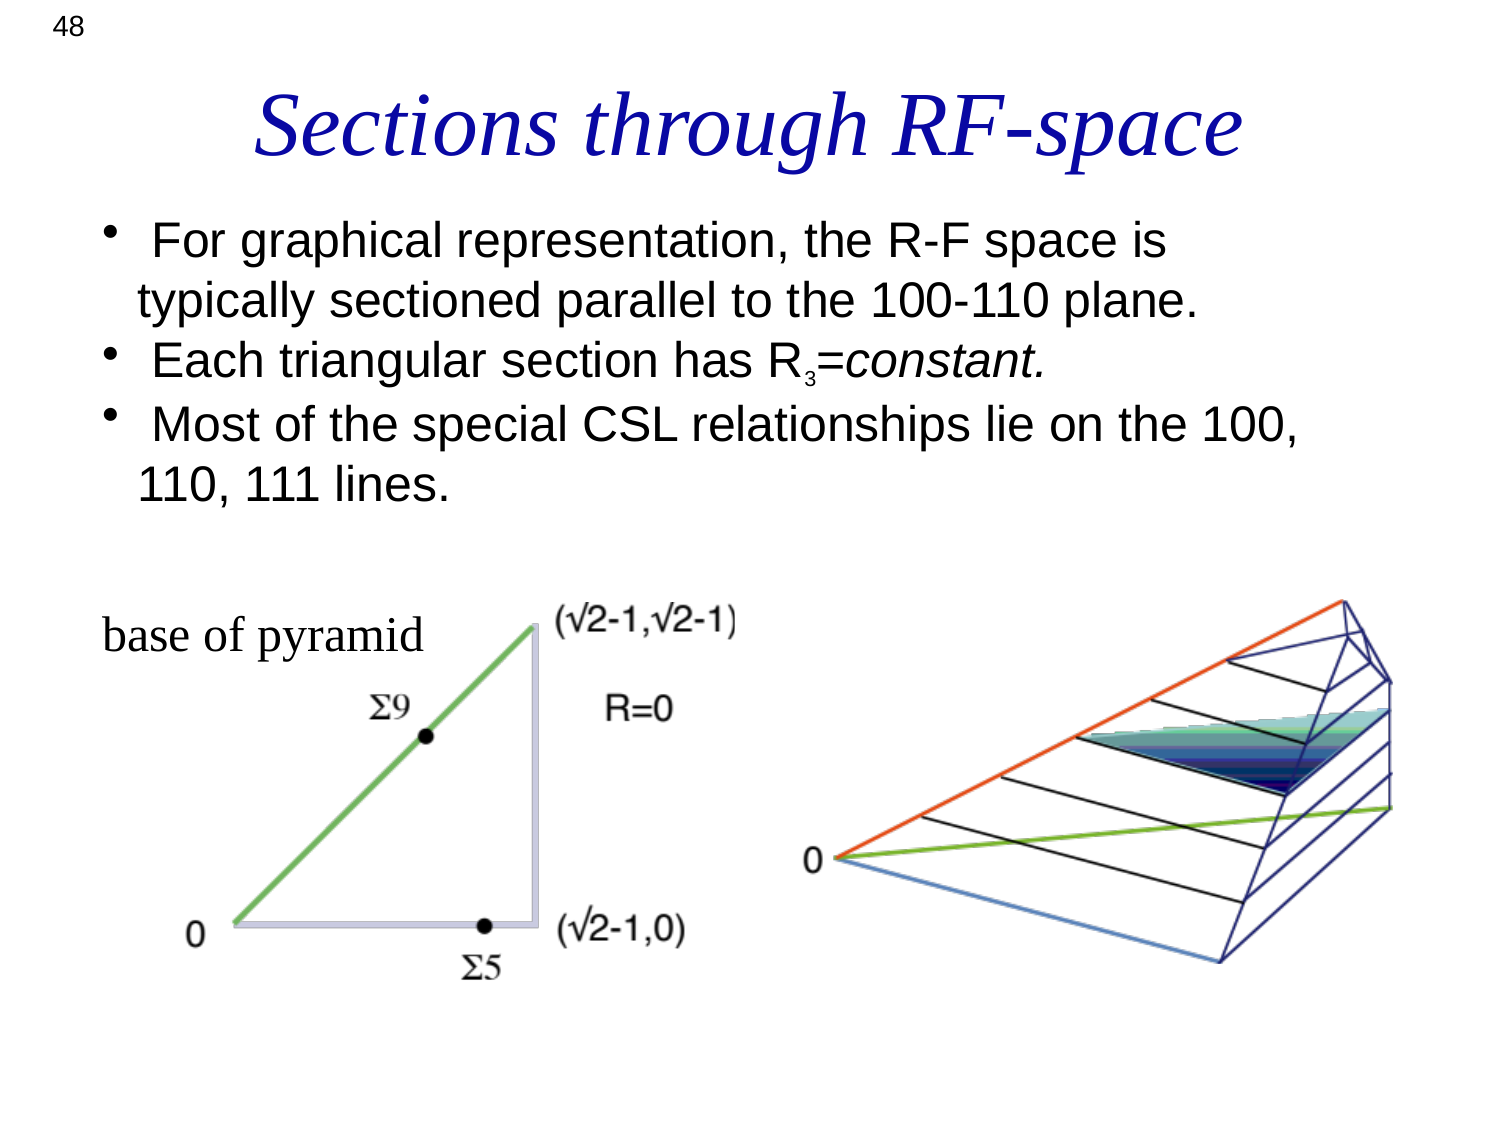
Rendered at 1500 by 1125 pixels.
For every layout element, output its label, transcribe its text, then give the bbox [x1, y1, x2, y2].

slide_number 48 [0, 0, 101, 51]
title Sections through RF-space [112, 24, 1388, 213]
picture [184, 601, 735, 988]
text_box For graphical representation, the R-F space is typically sectioned parallel to the 100-110 plane. Each triangular section has R3=constant. Most of the special CSL relationships lie on the 100, 110, 111 lines. [87, 199, 1350, 519]
text_box base of pyramid [87, 593, 440, 669]
picture [801, 598, 1394, 964]
